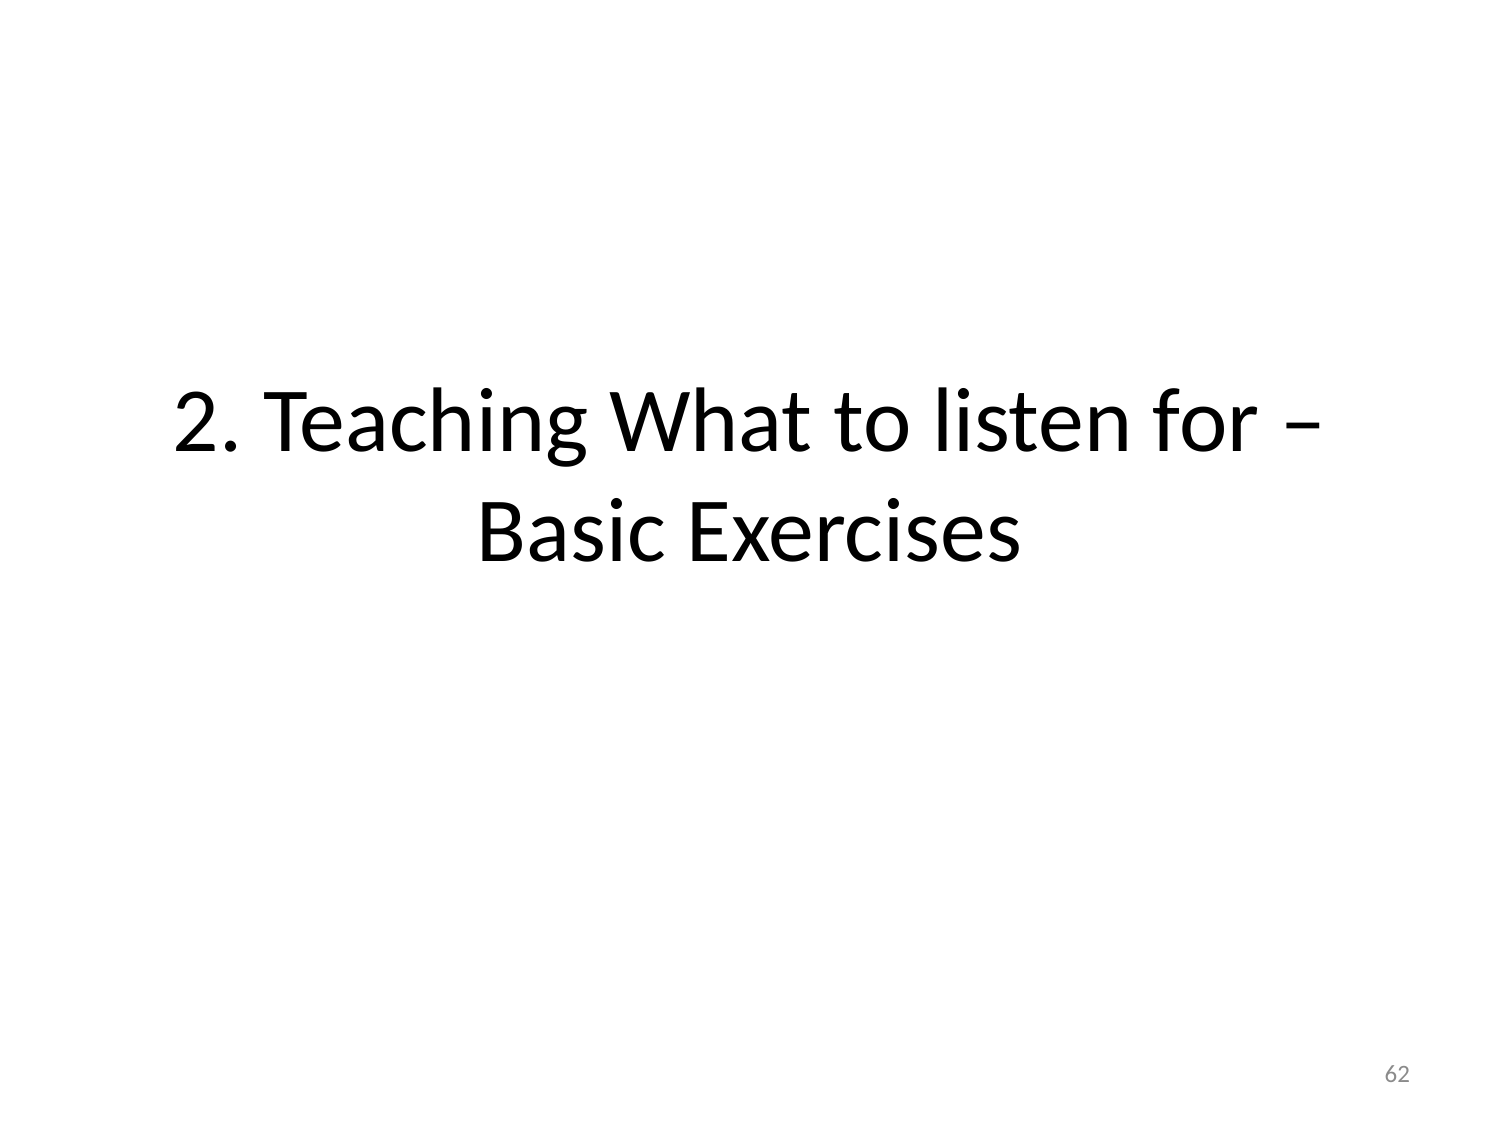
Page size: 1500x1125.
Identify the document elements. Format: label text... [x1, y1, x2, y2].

slide_number 62 [1074, 1042, 1425, 1103]
title 2. Teaching What to listen for – Basic Exercises [112, 349, 1388, 591]
